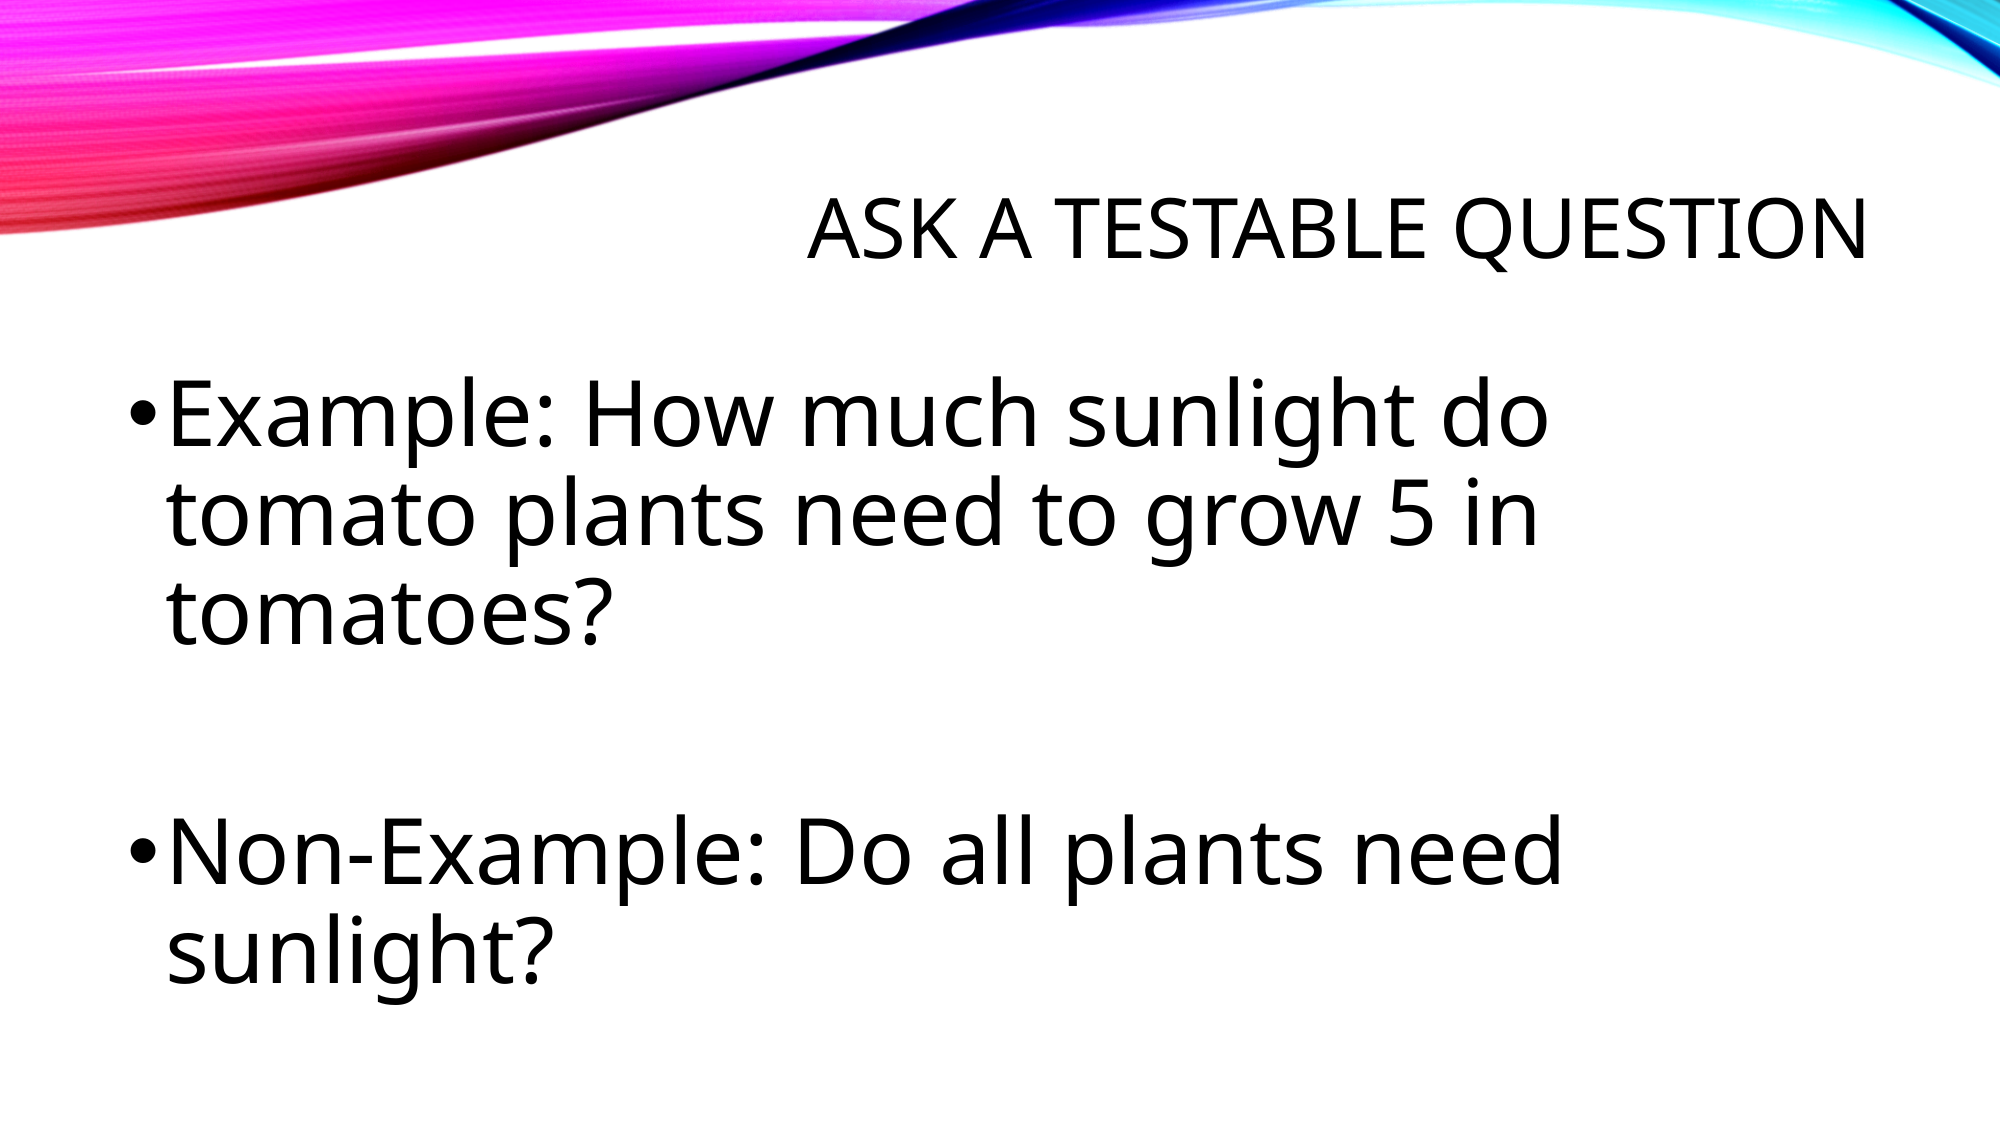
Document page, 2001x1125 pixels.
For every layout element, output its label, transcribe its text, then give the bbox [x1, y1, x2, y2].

picture [1890, 0, 2000, 75]
title Ask a Testable question [474, 125, 1888, 338]
picture [0, 0, 2000, 237]
list Example: How much sunlight do tomato plants need to grow 5 in tomatoes? Non-Example: Do all plants need sunlight? [112, 360, 1888, 1021]
picture [1910, 0, 2000, 45]
